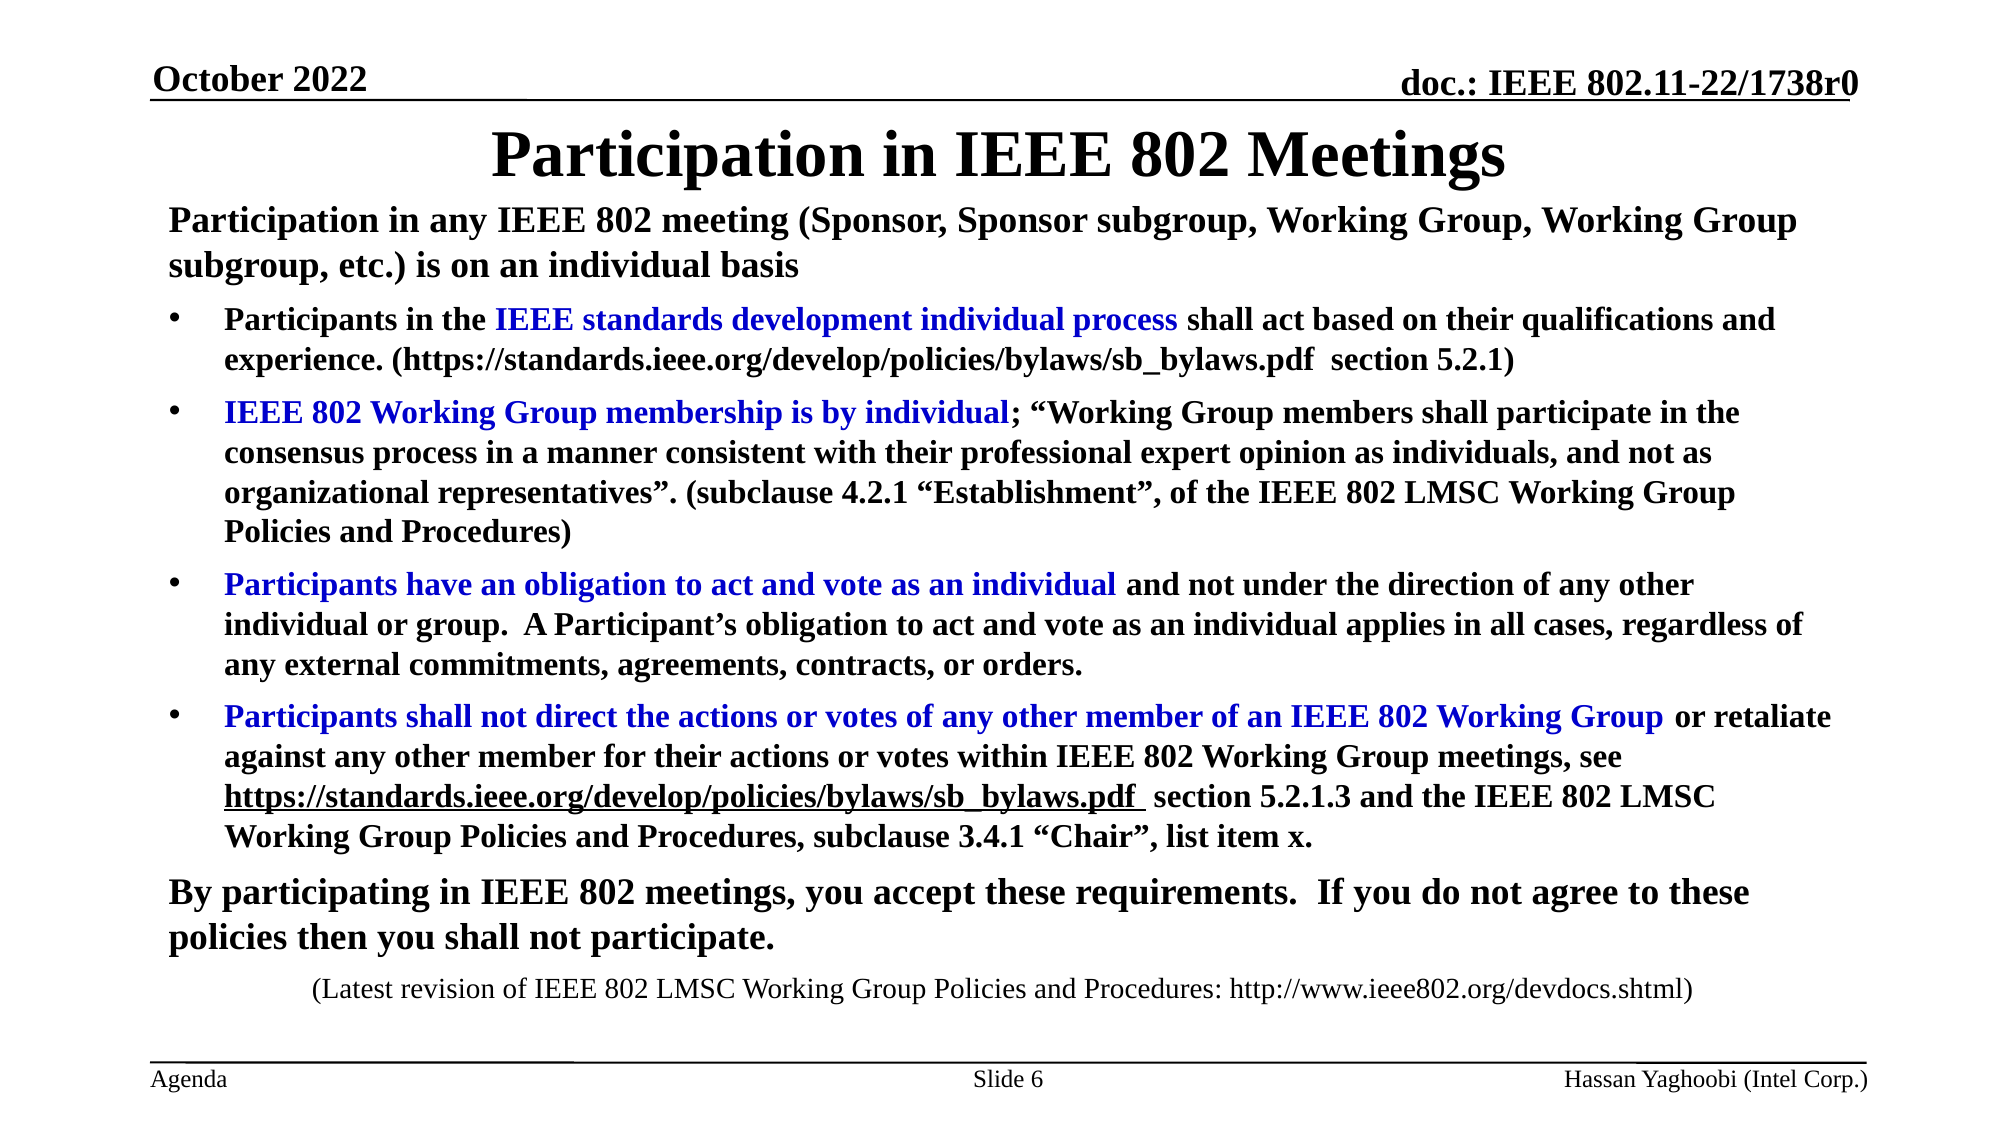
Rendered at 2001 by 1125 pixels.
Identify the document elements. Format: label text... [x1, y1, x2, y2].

list Participation in any IEEE 802 meeting (Sponsor, Sponsor subgroup, Working Group, Working Group subgroup, etc.) is on an individual basis Participants in the IEEE standards development individual process shall act based on their qualifications and experience. (https://standards.ieee.org/develop/policies/bylaws/sb_bylaws.pdf section 5.2.1) IEEE 802 Working Group membership is by individual; “Working Group members shall participate in the consensus process in a manner consistent with their professional expert opinion as individuals, and not as organizational representatives”. (subclause 4.2.1 “Establishment”, of the IEEE 802 LMSC Working Group Policies and Procedures) Participants have an obligation to act and vote as an individual and not under the direction of any other individual or group. A Participant’s obligation to act and vote as an individual applies in all cases, regardless of any external commitments, agreements, contracts, or orders. Participants shall not direct the actions or votes of any other member of an IEEE 802 Working Group or retaliate against any other member for their actions or votes within IEEE 802 Working Group meetings, see https://standards.ieee.org/develop/policies/bylaws/sb_bylaws.pdf section 5.2.1.3 and the IEEE 802 LMSC Working Group Policies and Procedures, subclause 3.4.1 “Chair”, list item x. By participating in IEEE 802 meetings, you accept these requirements. If you do not agree to these policies then you shall not participate. (Latest revision of IEEE 802 LMSC Working Group Policies and Procedures: http://www.ieee802.org/devdocs.shtml) [153, 187, 1854, 1038]
footer Hassan Yaghoobi (Intel Corp.) [1171, 1061, 1869, 1093]
title Participation in IEEE 802 Meetings [149, 112, 1850, 188]
slide_number Slide 6 [950, 1061, 1067, 1123]
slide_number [152, 54, 563, 100]
